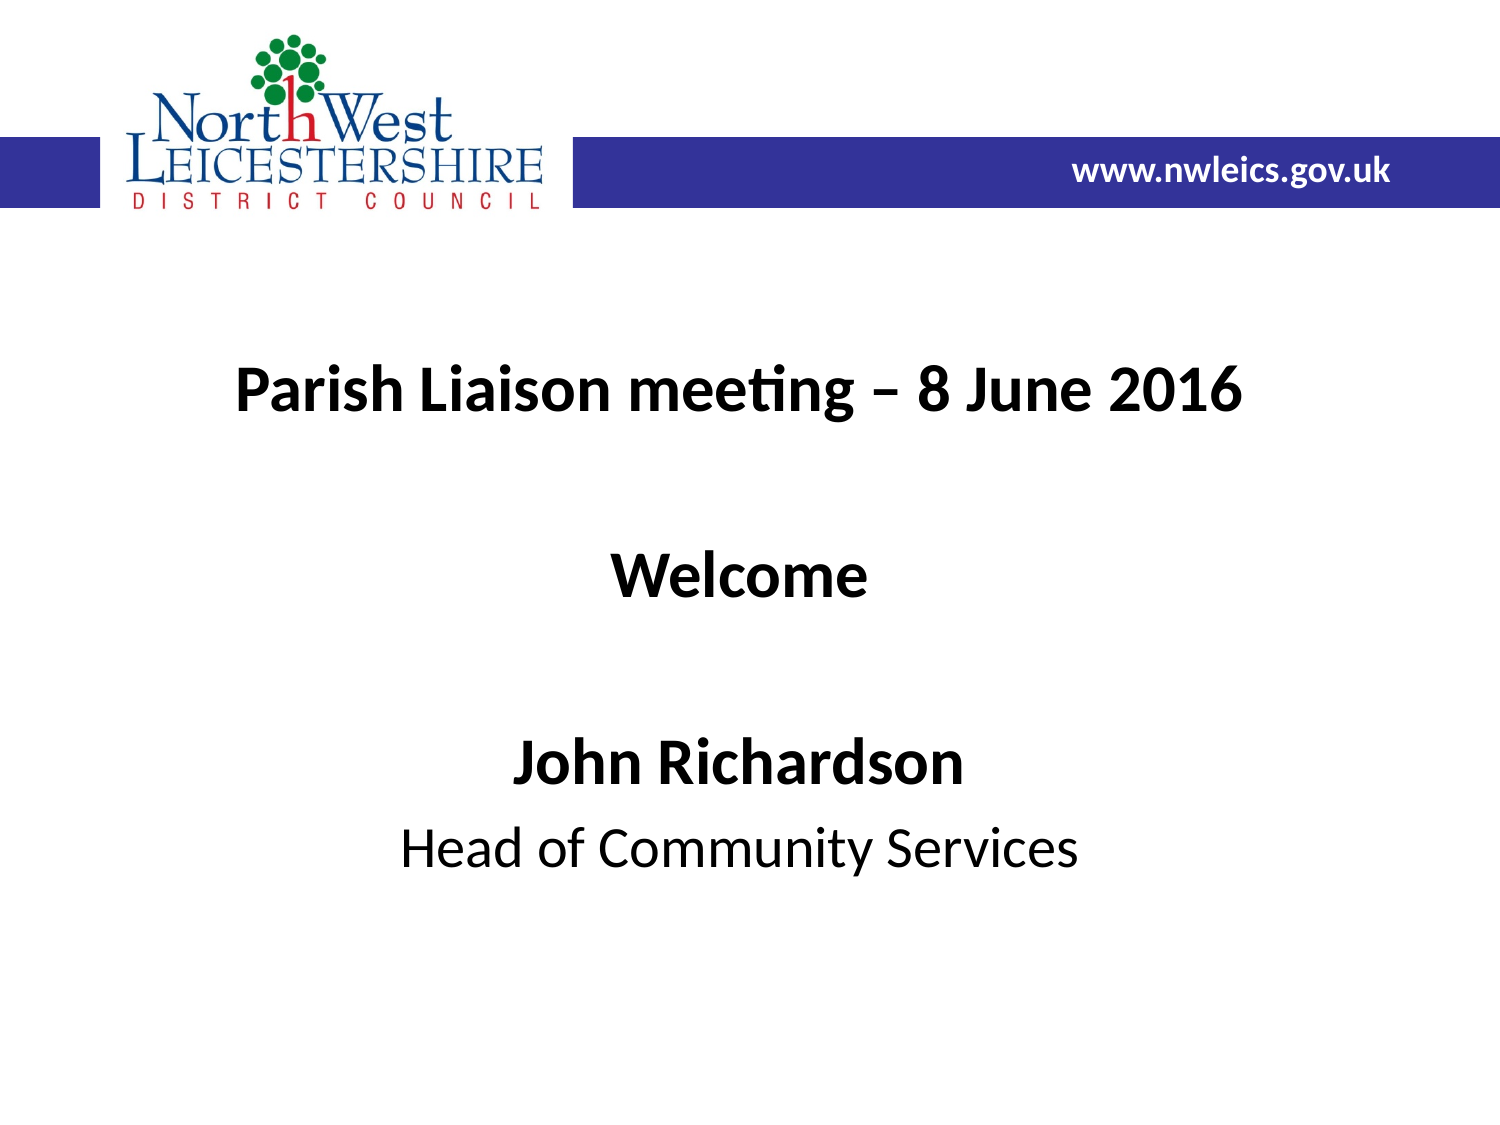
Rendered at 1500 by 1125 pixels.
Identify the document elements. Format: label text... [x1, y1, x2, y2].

text_box [572, 137, 1500, 208]
picture [123, 30, 550, 219]
text_box www.nwleics.gov.uk [1056, 137, 1459, 197]
list Parish Liaison meeting – 8 June 2016 Welcome John Richardson Head of Community Services [64, 243, 1415, 986]
text_box [0, 137, 101, 208]
